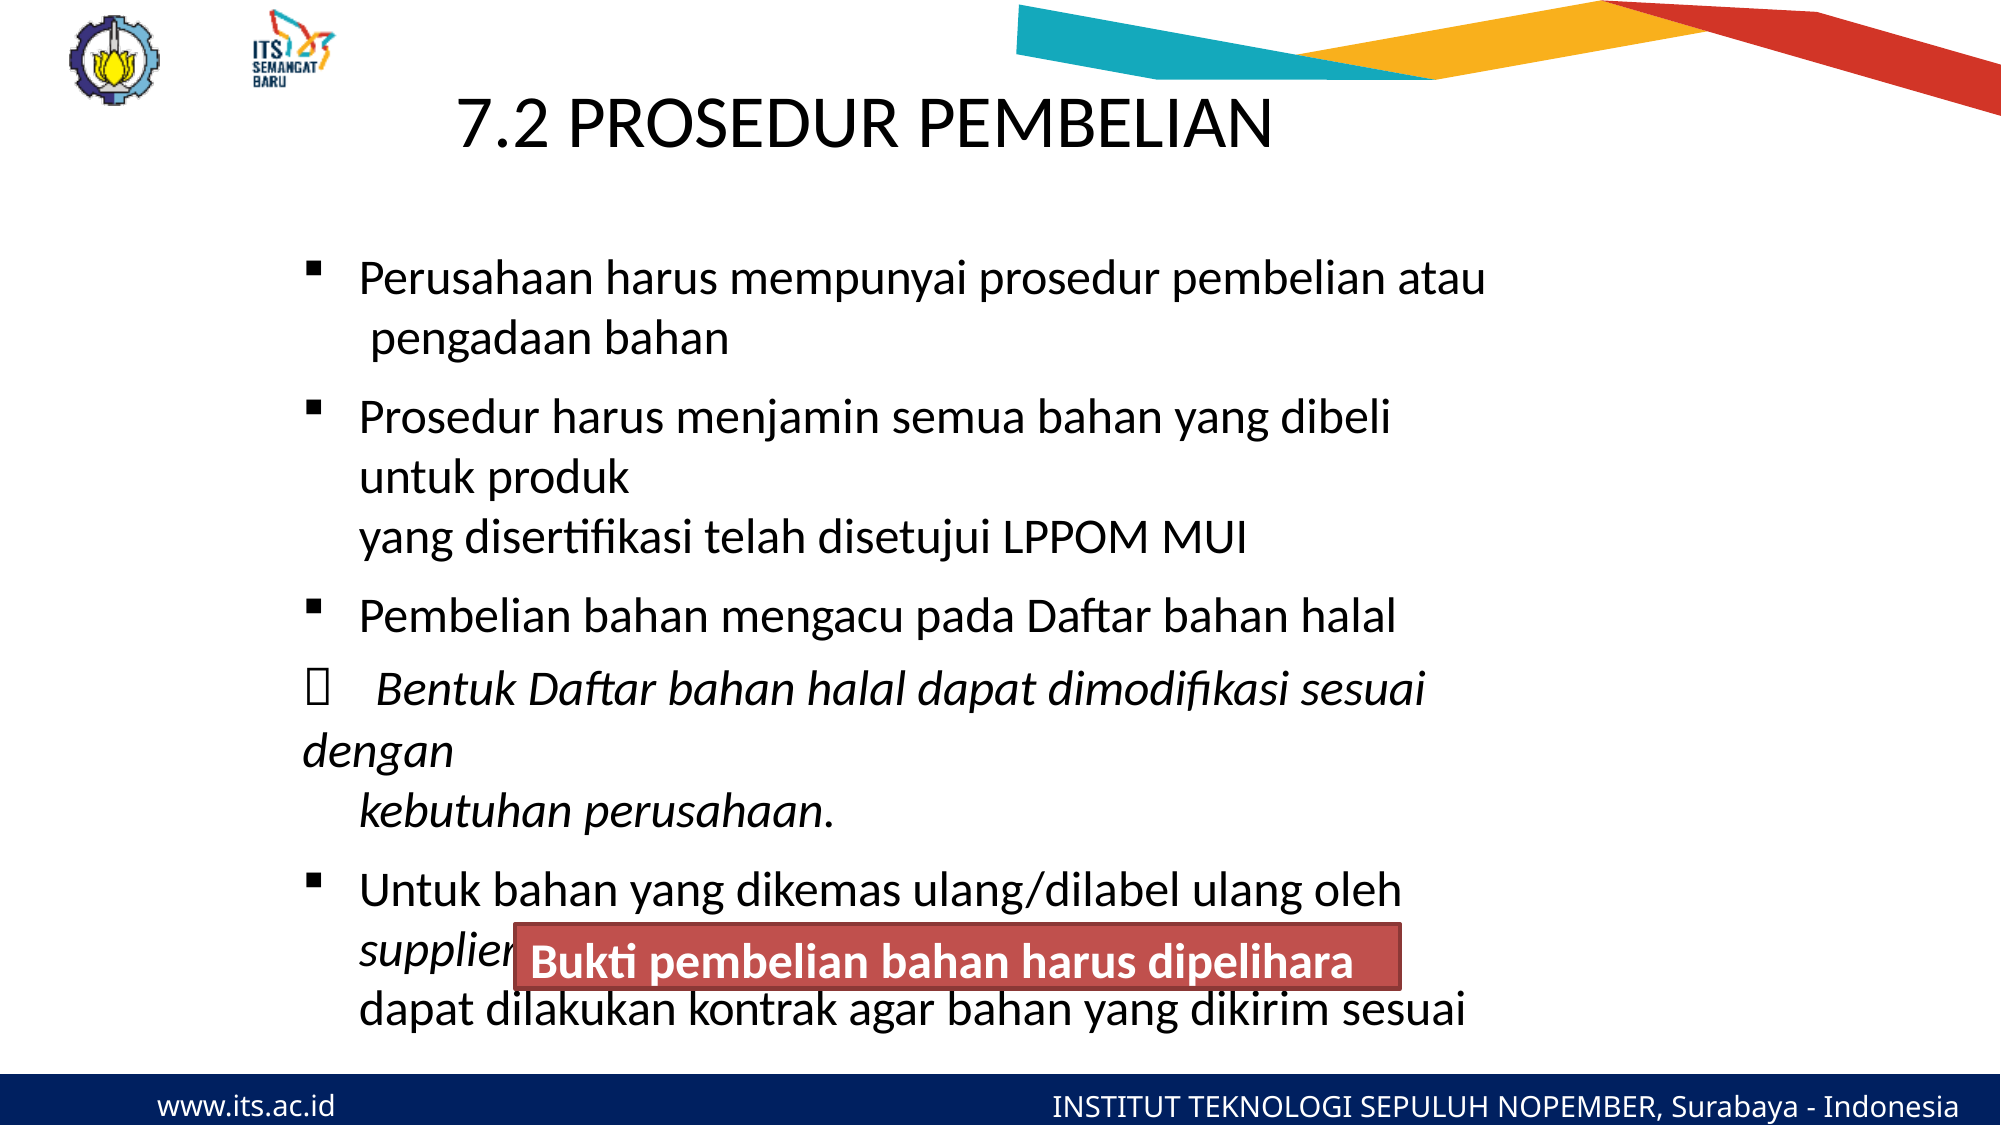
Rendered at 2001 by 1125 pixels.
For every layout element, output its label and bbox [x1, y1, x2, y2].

text_box [0, 0, 2000, 1125]
